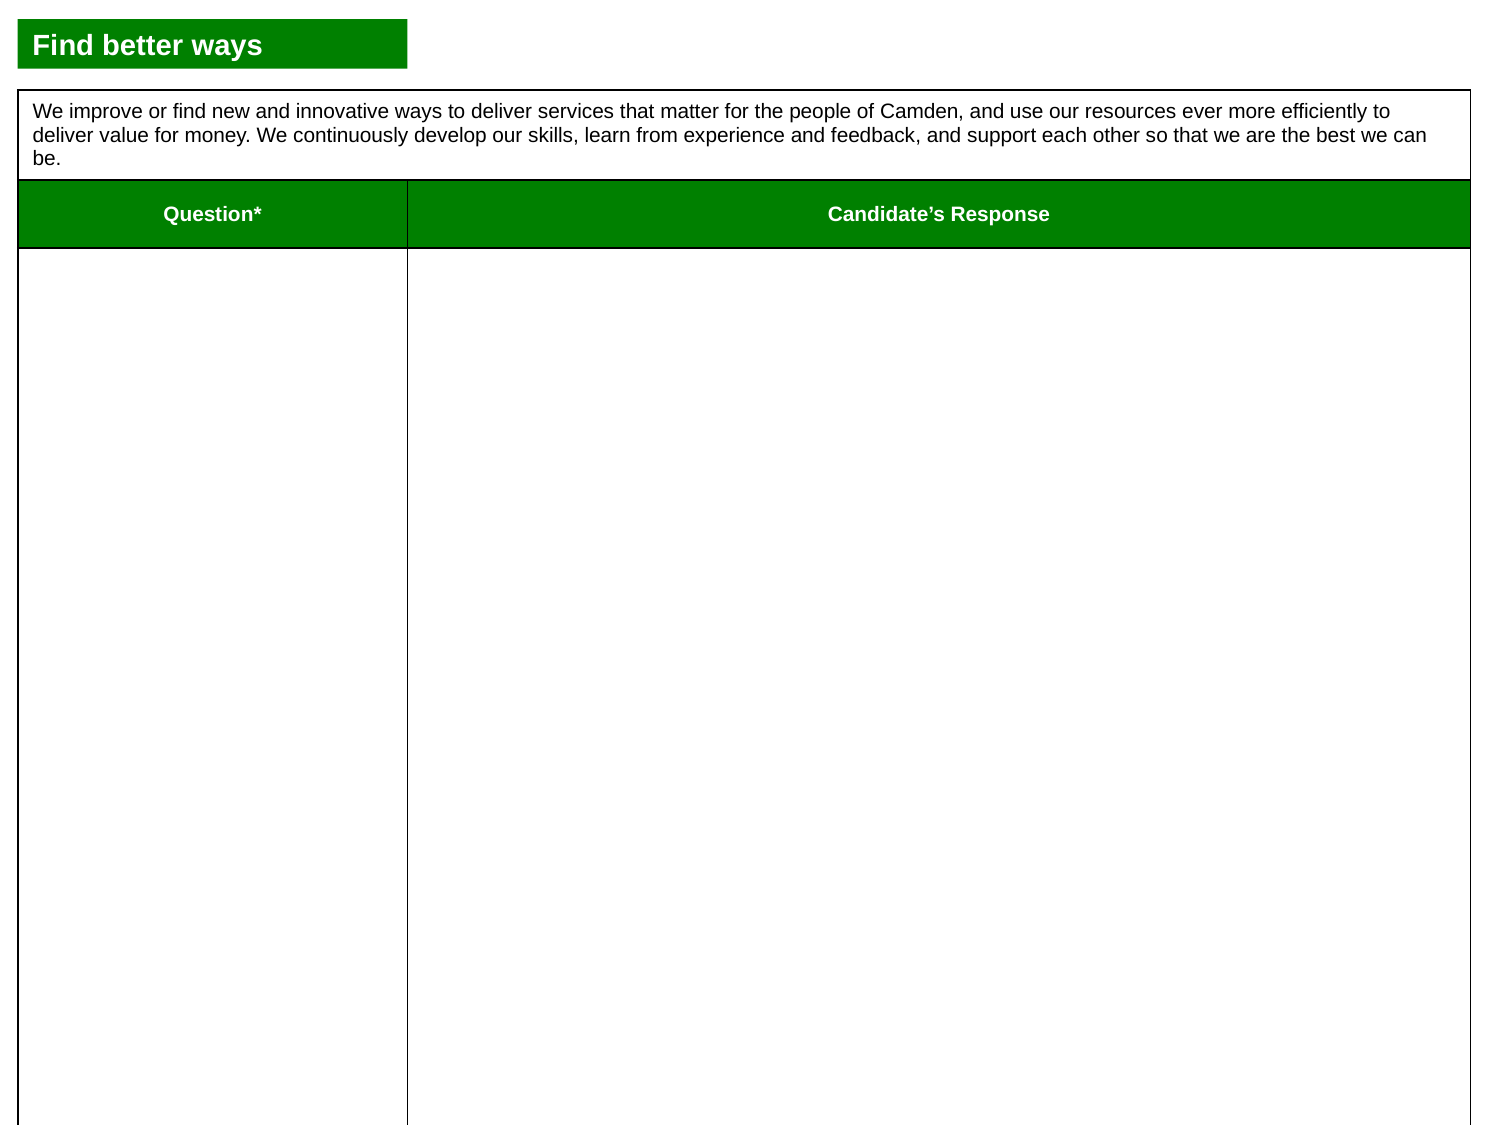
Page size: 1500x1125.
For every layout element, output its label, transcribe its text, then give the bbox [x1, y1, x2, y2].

text_box Find better ways [17, 19, 408, 69]
table_cell [408, 249, 1470, 1125]
table_cell Candidate’s Response [408, 181, 1470, 247]
table_cell Question* [19, 181, 407, 247]
table_cell [19, 249, 407, 1125]
table_header We improve or find new and innovative ways to deliver services that matter for the people of Camden, and use our resources ever more efficiently to deliver value for money. We continuously develop our skills, learn from experience and feedback, and support each other so that we are the best we can be. [19, 91, 1470, 179]
